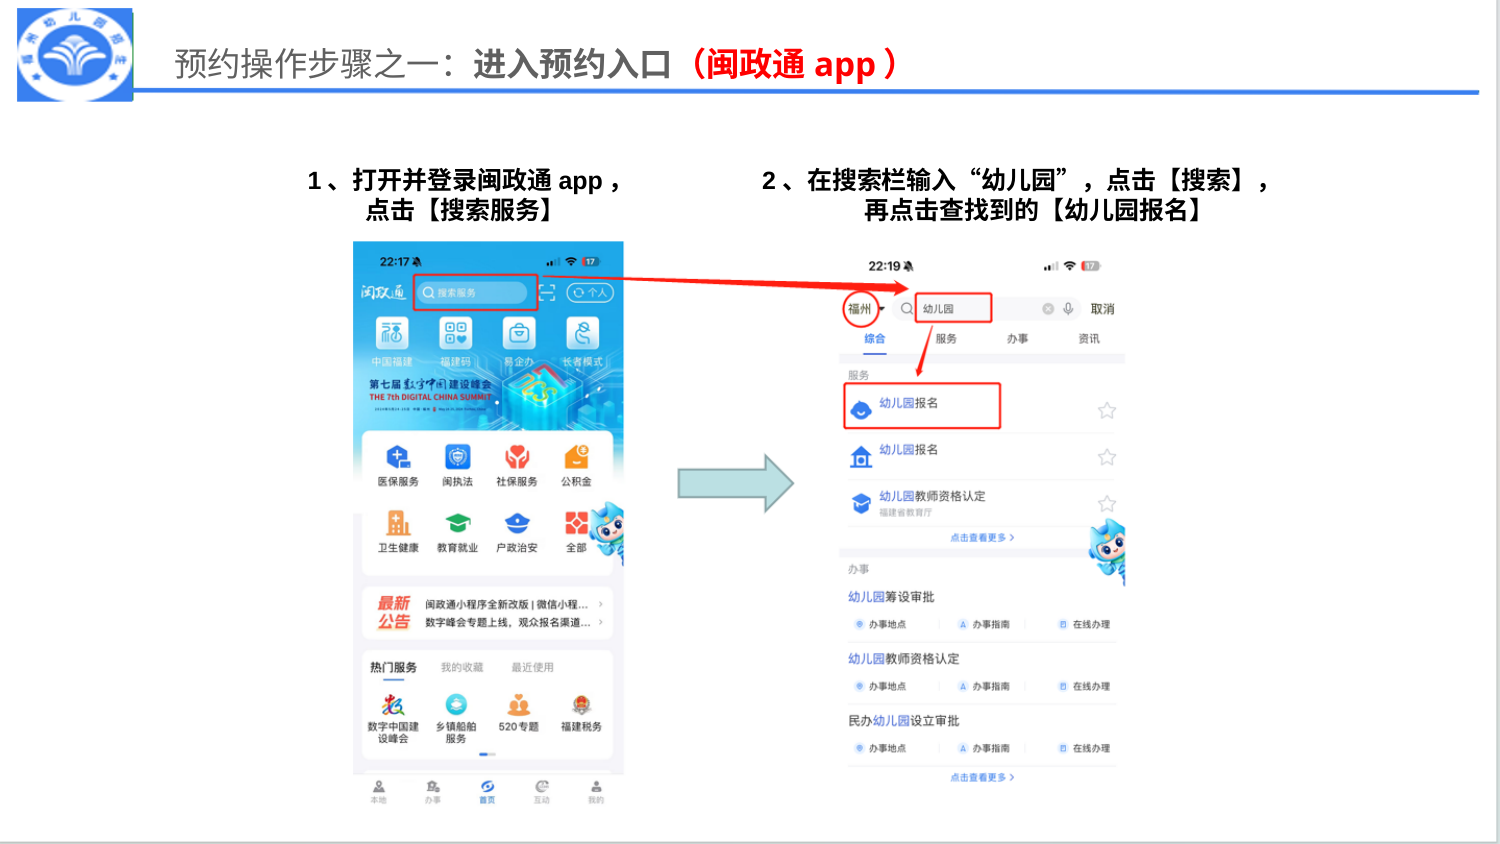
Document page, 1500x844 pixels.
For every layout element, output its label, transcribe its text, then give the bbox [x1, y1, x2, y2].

text_box 2、在搜索栏输入“幼儿园”，点击【搜索】， 再点击查找到的【幼儿园报名】 [747, 157, 1297, 232]
picture [0, 0, 1500, 844]
text_box 1、打开并登录闽政通app， 点击【搜索服务】 [292, 157, 649, 232]
title 预约操作步骤之一：进入预约入口（闽政通app） [159, 33, 1487, 91]
